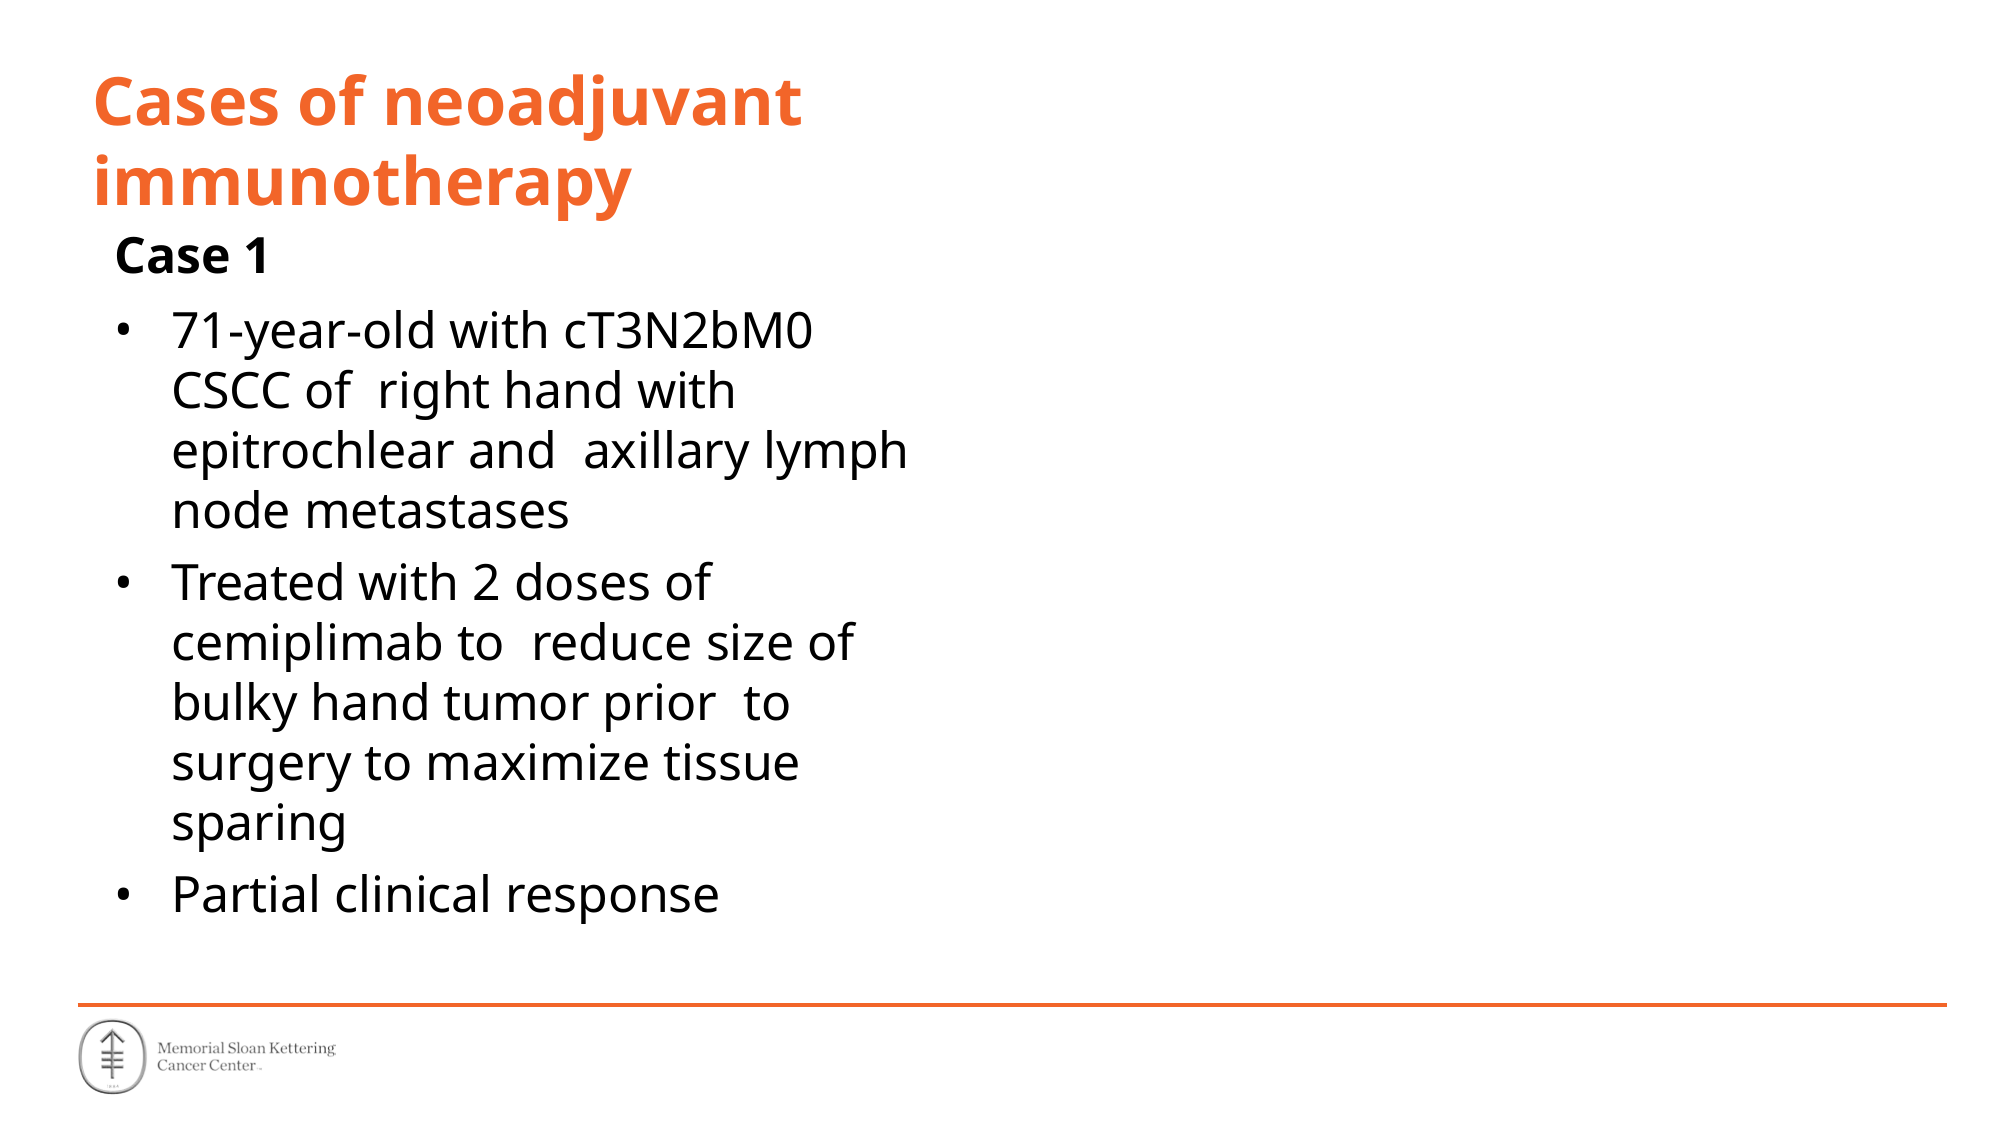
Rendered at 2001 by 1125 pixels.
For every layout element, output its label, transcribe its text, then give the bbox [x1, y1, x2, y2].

title Cases of neoadjuvant immunotherapy [90, 56, 1189, 247]
picture [77, 1017, 336, 1095]
text_box Case 1 71-year-old with cT3N2bM0 CSCC of right hand with epitrochlear and axillary lymph node metastases Treated with 2 doses of cemiplimab to reduce size of bulky hand tumor prior to surgery to maximize tissue sparing Partial clinical response [112, 206, 958, 923]
